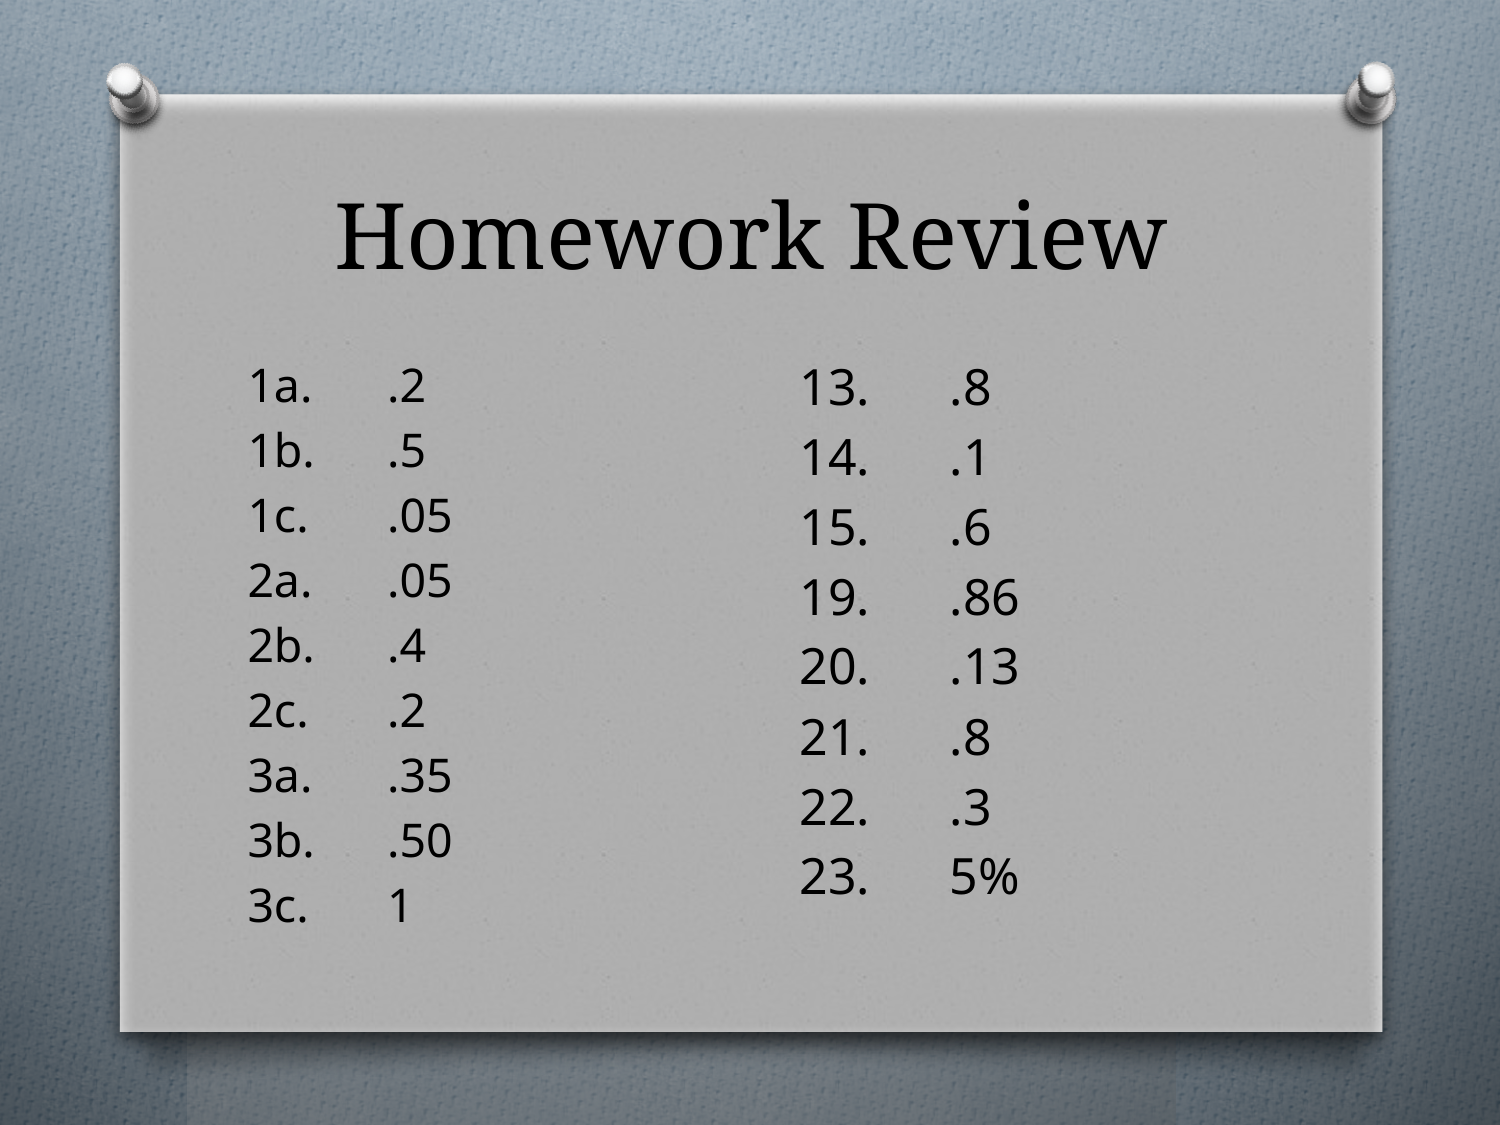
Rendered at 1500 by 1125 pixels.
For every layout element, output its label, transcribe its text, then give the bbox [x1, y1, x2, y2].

title Homework Review [179, 134, 1323, 332]
picture [1317, 35, 1439, 156]
list 13. .8 14. .1 15. .6 19. .86 20. .13 21. .8 22. .3 23. 5% [765, 347, 1290, 939]
picture [75, 29, 198, 153]
list 1a. .2 1b. .5 1c. .05 2a. .05 2b. .4 2c. .2 3a. .35 3b. .50 3c. 1 [213, 348, 738, 939]
